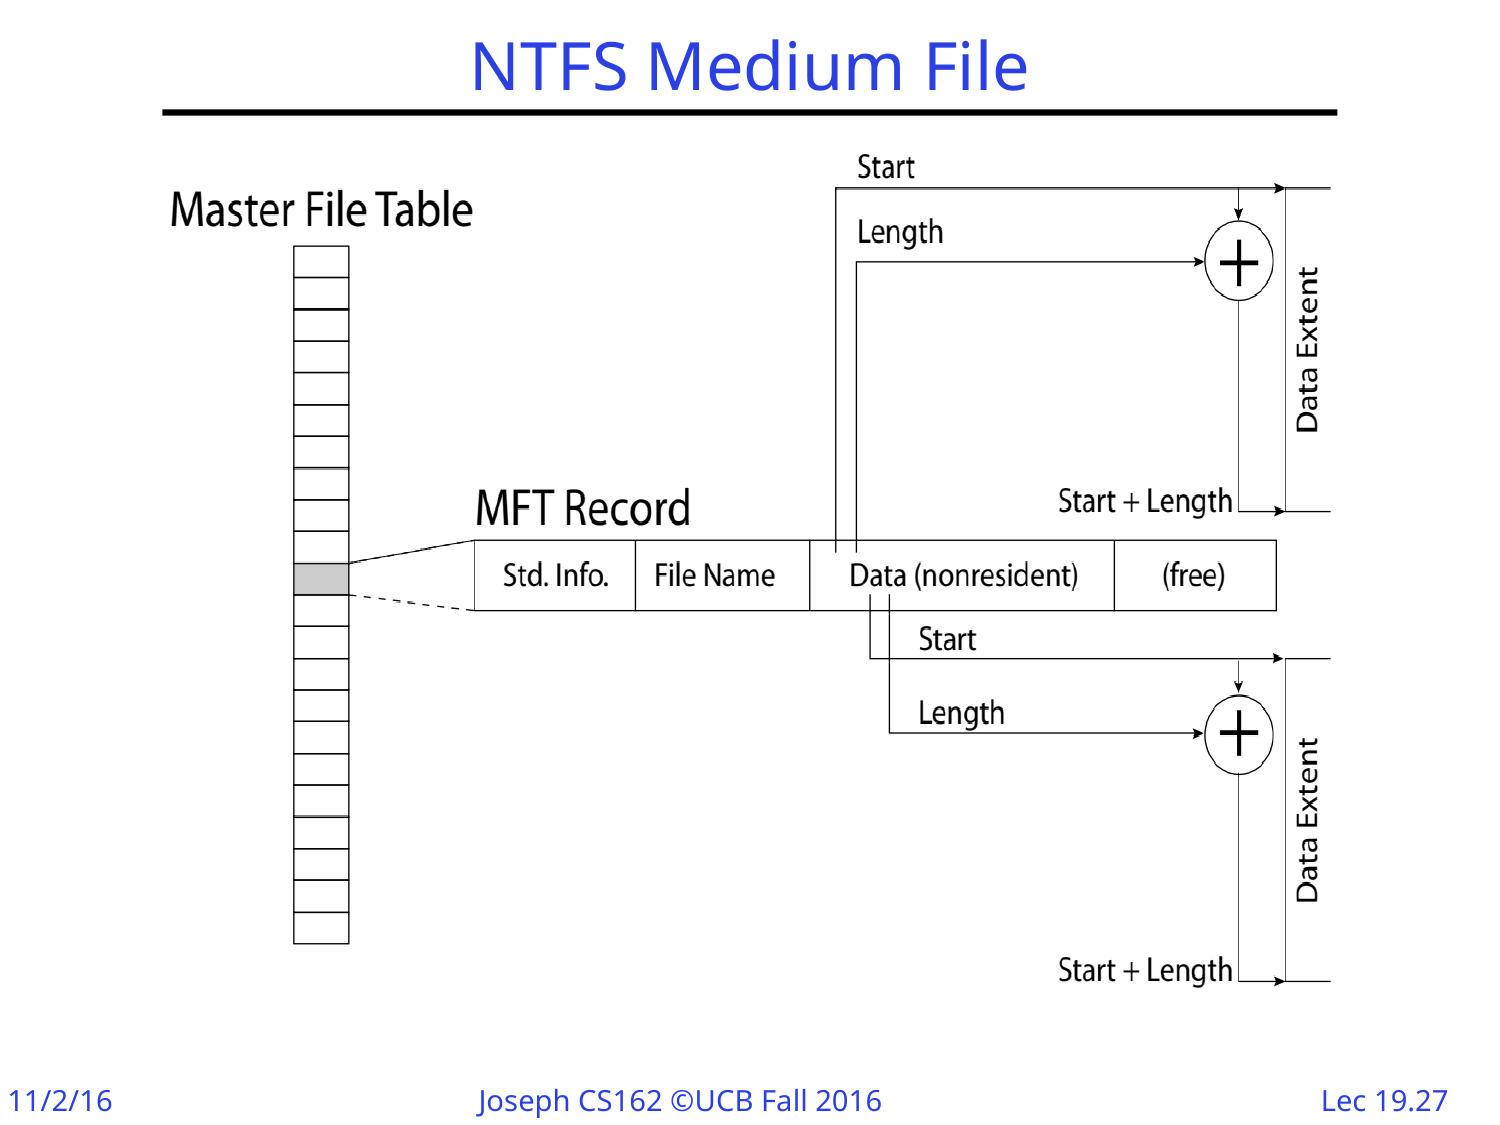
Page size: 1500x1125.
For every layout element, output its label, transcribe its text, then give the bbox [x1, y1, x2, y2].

title NTFS Medium File [162, 24, 1338, 113]
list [99, 149, 1401, 988]
